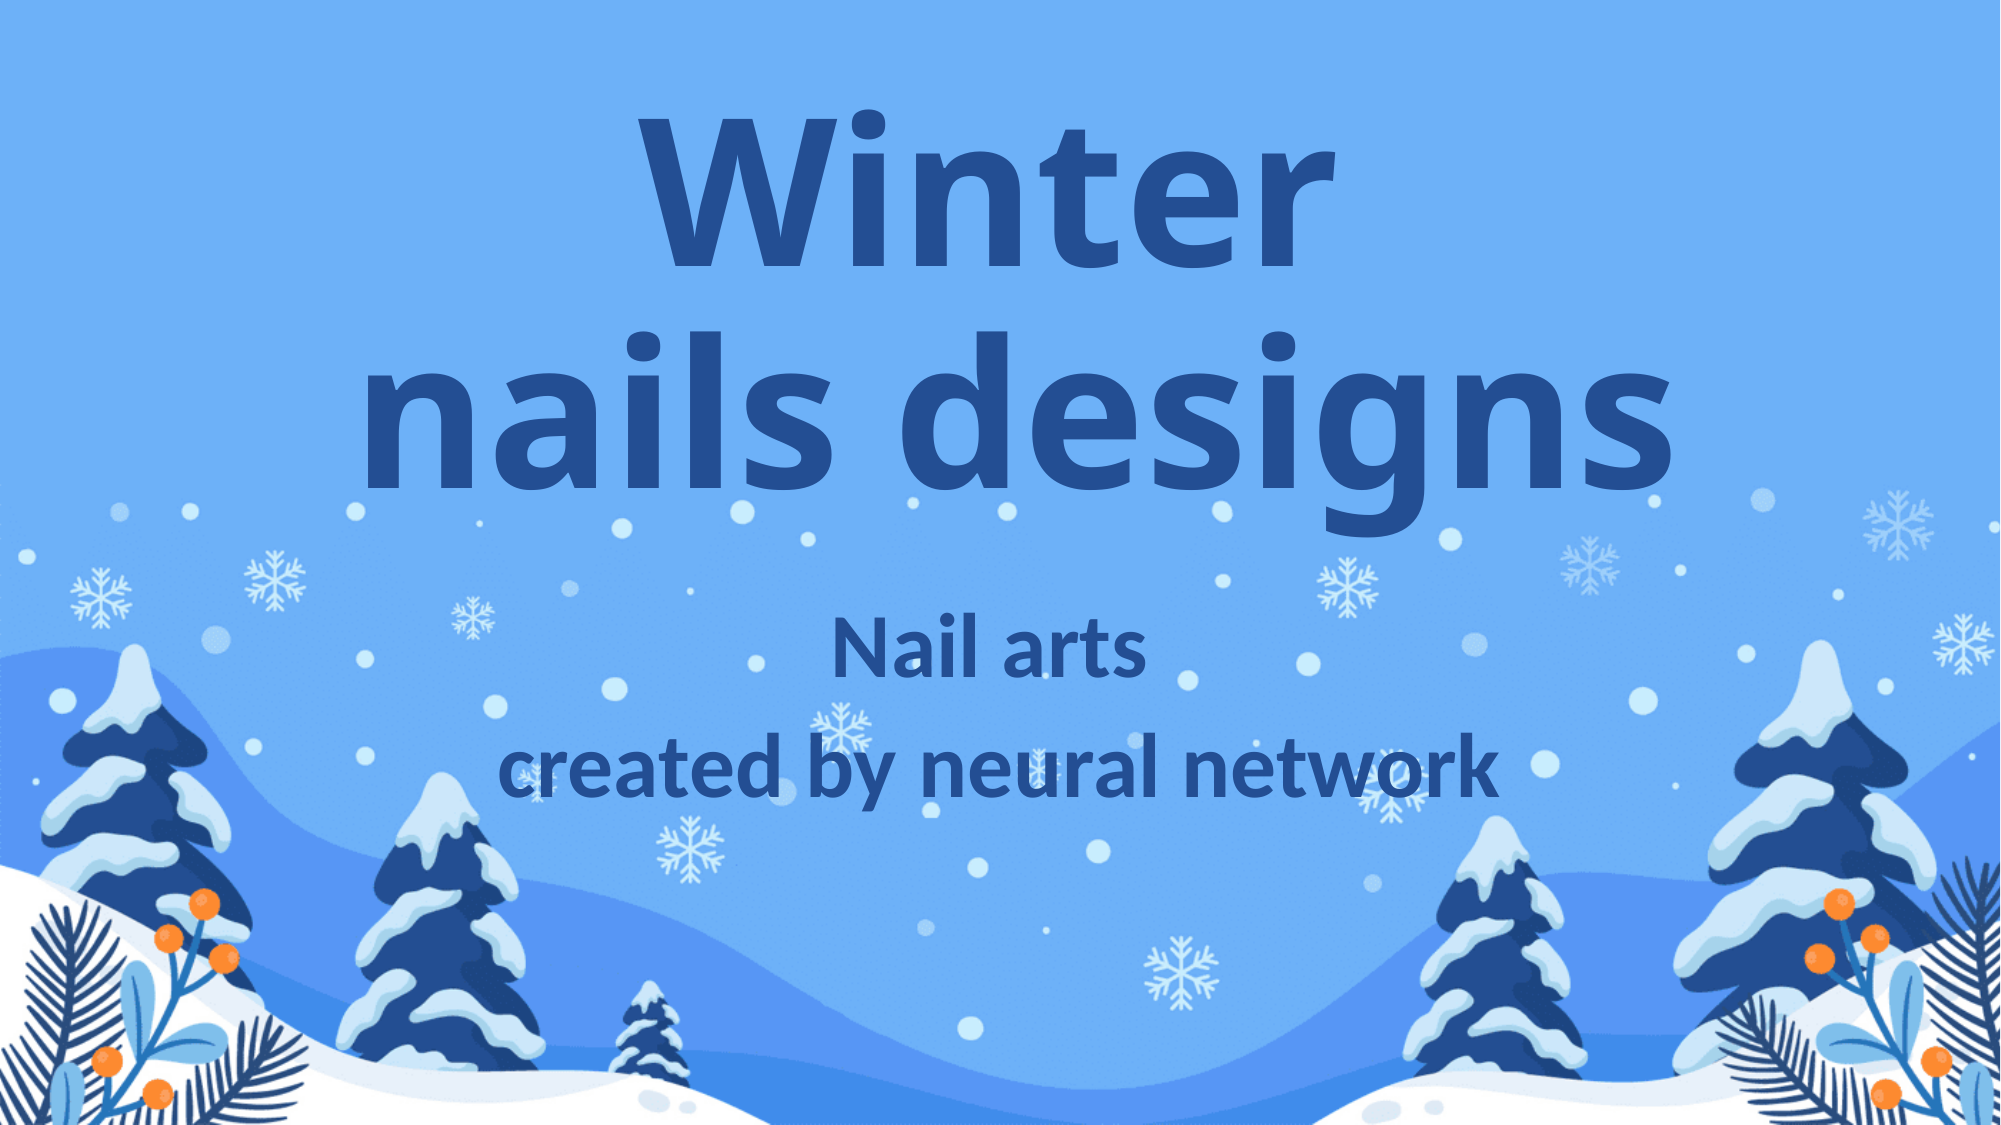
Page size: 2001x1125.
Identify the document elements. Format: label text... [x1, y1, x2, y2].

picture [0, 0, 2001, 1125]
title Winter nails designs [32, 77, 2000, 541]
subtitle Nail arts created by neural network [249, 590, 1750, 863]
